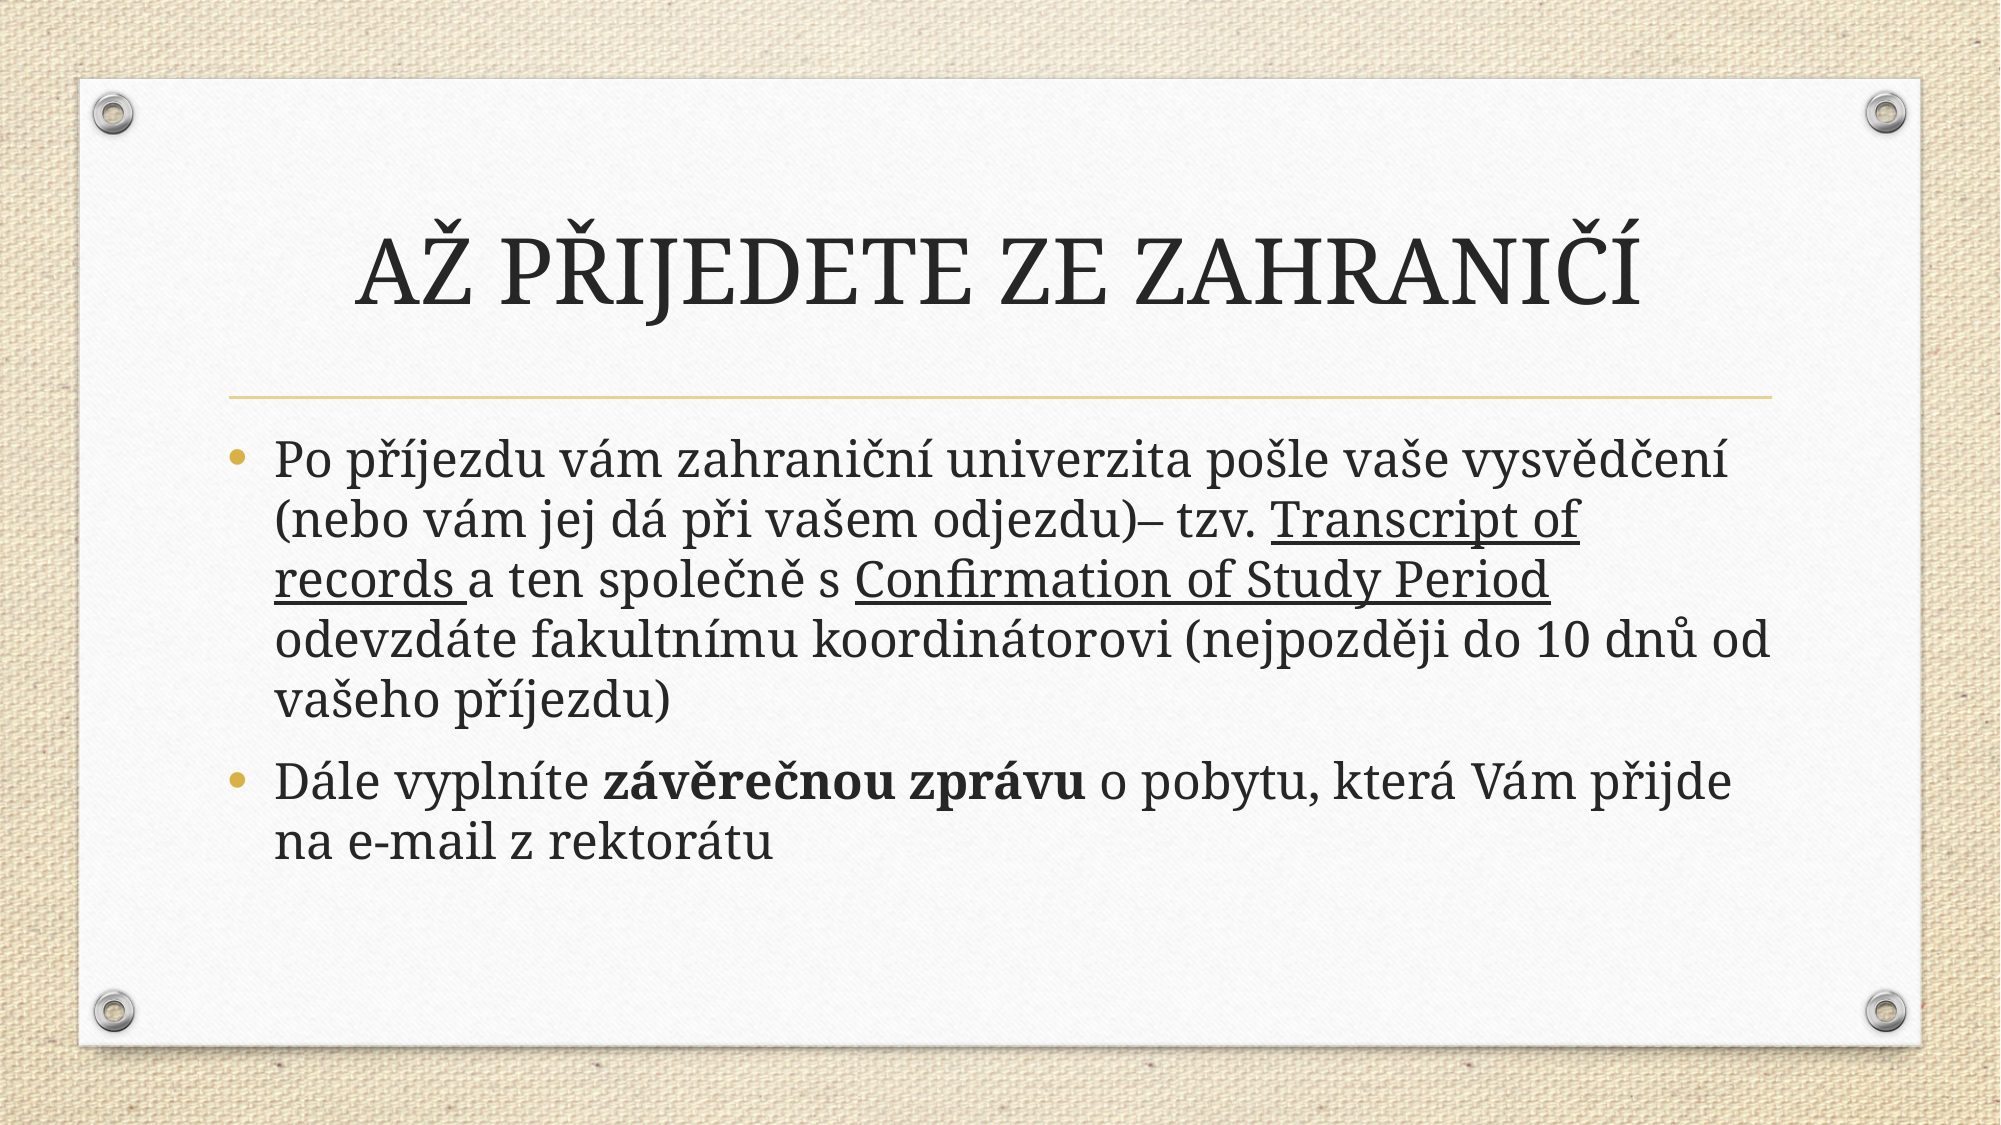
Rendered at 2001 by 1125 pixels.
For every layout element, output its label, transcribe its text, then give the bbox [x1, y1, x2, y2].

title AŽ PŘIJEDETE ZE ZAHRANIČÍ [212, 161, 1788, 375]
picture [0, 0, 2001, 1125]
list Po příjezdu vám zahraniční univerzita pošle vaše vysvědčení (nebo vám jej dá při vašem odjezdu)– tzv. Transcript of records a ten společně s Confirmation of Study Period odevzdáte fakultnímu koordinátorovi (nejpozději do 10 dnů od vašeho příjezdu) Dále vyplníte závěrečnou zprávu o pobytu, která Vám přijde na e-mail z rektorátu [212, 419, 1788, 964]
